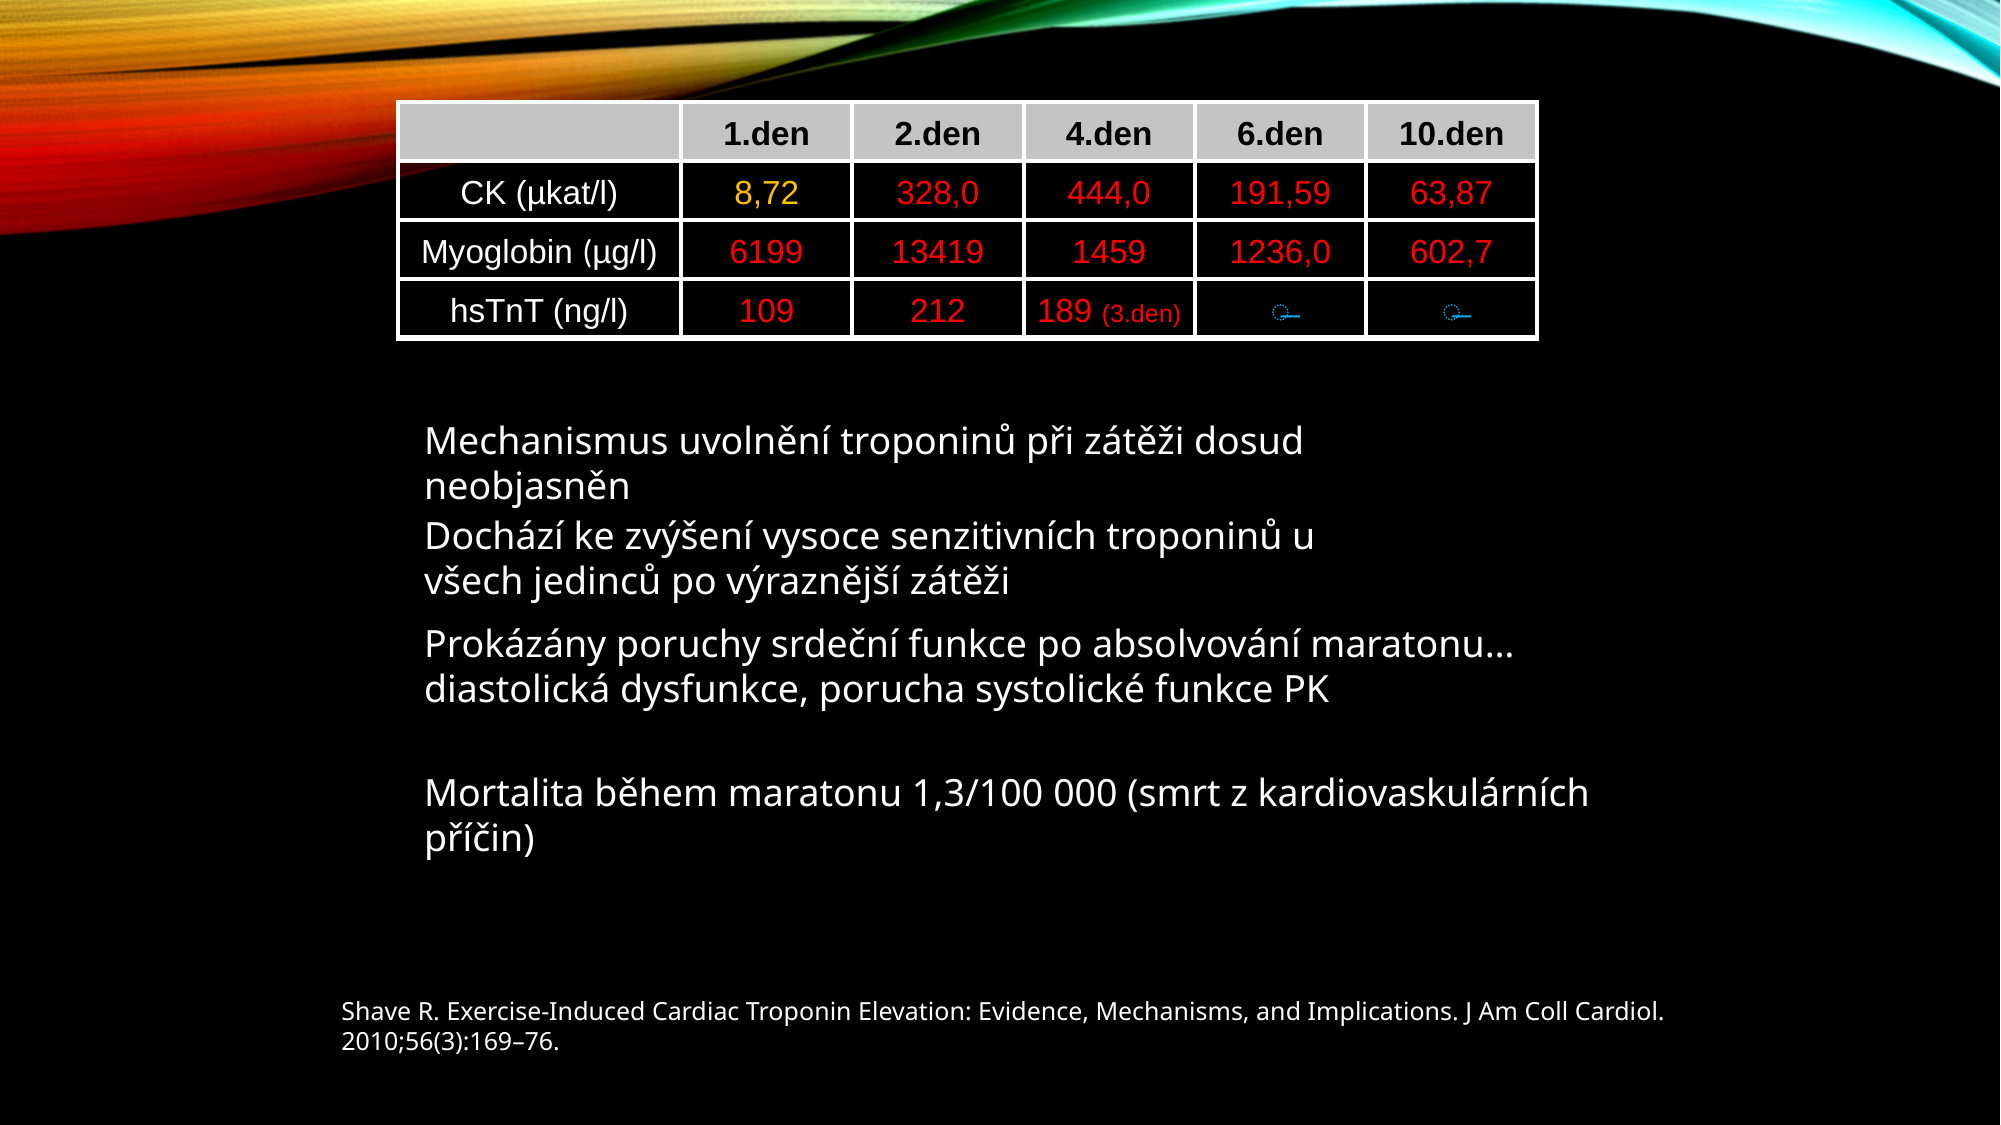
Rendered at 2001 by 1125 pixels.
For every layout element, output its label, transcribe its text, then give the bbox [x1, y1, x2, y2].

table_cell 191,59 [1197, 163, 1364, 218]
table_header 10.den [1368, 104, 1535, 159]
table_cell 189 (3.den) [1026, 281, 1193, 335]
table_cell 444,0 [1026, 163, 1193, 218]
table_header 2.den [854, 104, 1022, 159]
table_cell 109 [683, 281, 850, 335]
table_cell Myoglobin (µg/l) [400, 222, 679, 277]
text_box Mechanismus uvolnění troponinů při zátěži dosud neobjasněn [409, 409, 1437, 505]
table_cell ̶ [1197, 281, 1364, 335]
table_cell 6199 [683, 222, 850, 277]
text_box Mortalita během maratonu 1,3/100 000 (smrt z kardiovaskulárních příčin) [409, 761, 1662, 867]
table_cell hsTnT (ng/l) [400, 281, 679, 335]
table_cell 328,0 [854, 163, 1022, 218]
table_cell ̶ [1368, 281, 1535, 335]
table_header [400, 104, 679, 159]
table_cell CK (µkat/l) [400, 163, 679, 218]
table_cell 1236,0 [1197, 222, 1364, 277]
table_cell 13419 [854, 222, 1022, 277]
table_header 4.den [1026, 104, 1193, 159]
text_box Prokázány poruchy srdeční funkce po absolvování maratonu…diastolická dysfunkce, porucha systolické funkce PK [409, 612, 1591, 718]
table_cell 1459 [1026, 222, 1193, 277]
text_box Dochází ke zvýšení vysoce senzitivních troponinů u všech jedinců po výraznější zátěži [409, 505, 1437, 610]
picture [0, 0, 2000, 237]
table_cell 63,87 [1368, 163, 1535, 218]
table_header 1.den [683, 104, 850, 159]
table_cell 602,7 [1368, 222, 1535, 277]
table_header 6.den [1197, 104, 1364, 159]
table_cell 212 [854, 281, 1022, 335]
text_box Shave R. Exercise-Induced Cardiac Troponin Elevation: Evidence, Mechanisms, and Implications. J Am Coll Cardiol. 2010;56(3):169–76. [326, 987, 1721, 1093]
table_cell 8,72 [683, 163, 850, 218]
